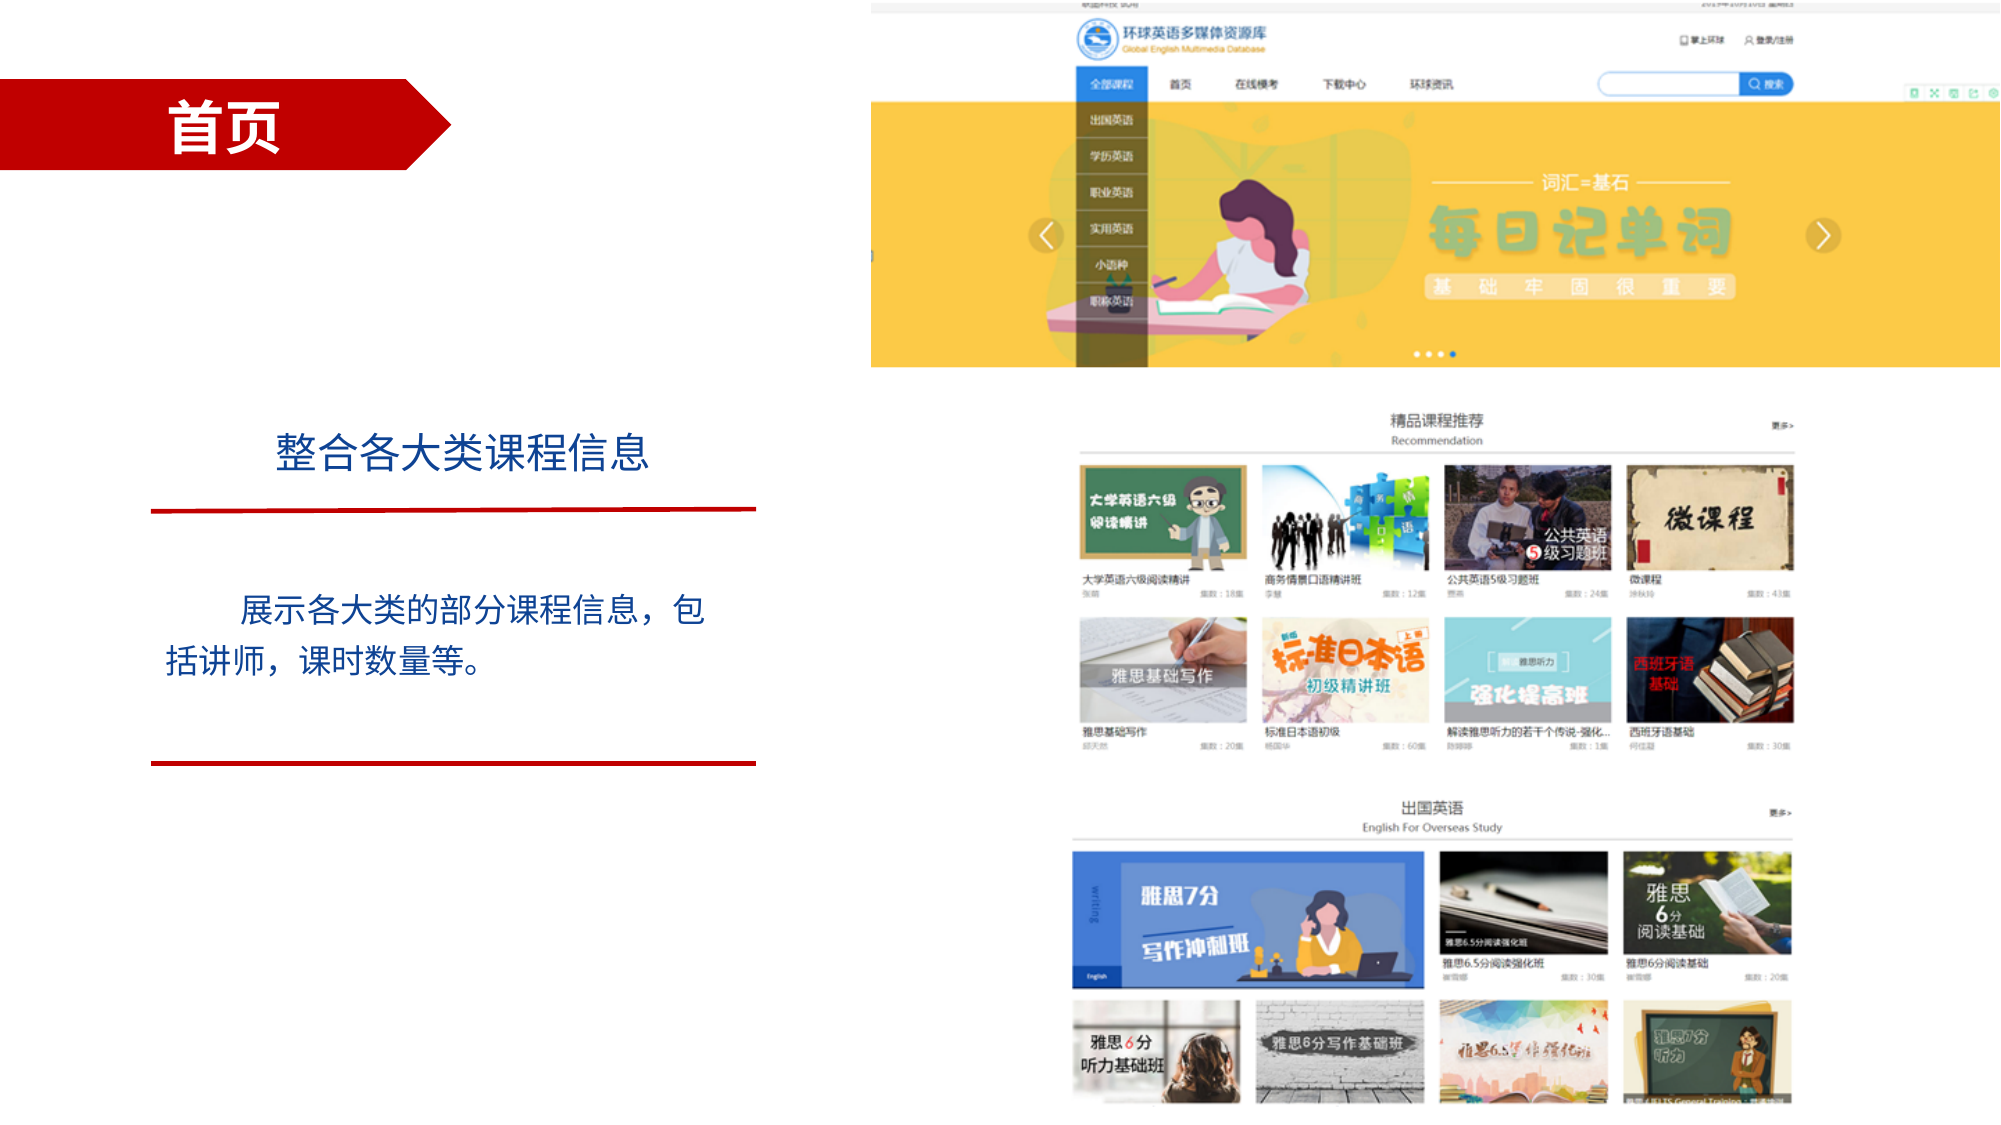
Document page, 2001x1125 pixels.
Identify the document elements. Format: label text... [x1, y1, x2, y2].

picture [871, 0, 2000, 1107]
text_box 展示各大类的部分课程信息，包括讲师，课时数量等。 [150, 569, 733, 688]
text_box 整合各大类课程信息 [260, 419, 667, 485]
text_box 首页 [151, 83, 299, 169]
text_box [0, 79, 452, 171]
